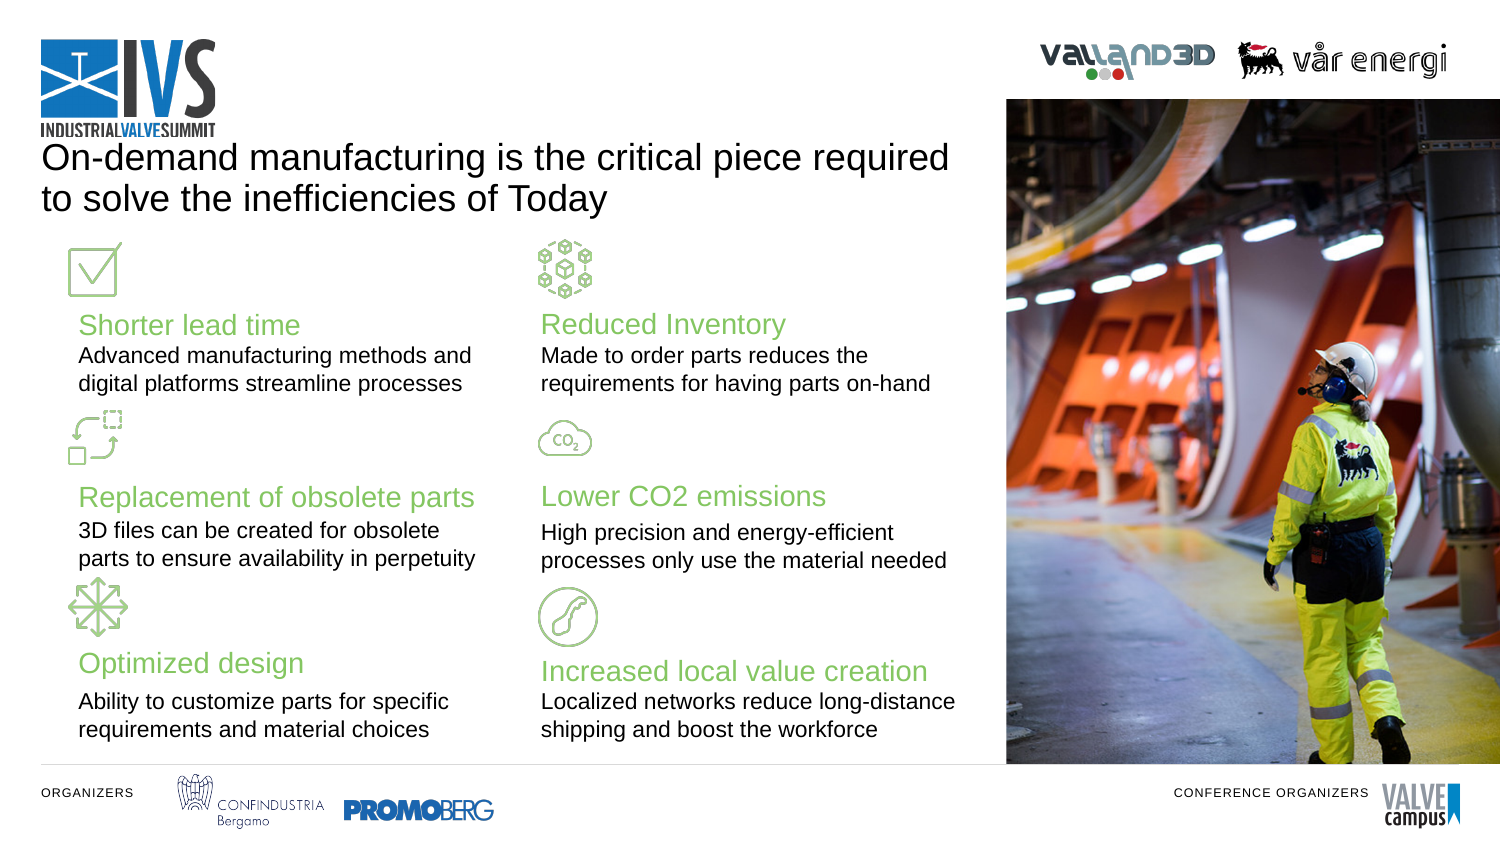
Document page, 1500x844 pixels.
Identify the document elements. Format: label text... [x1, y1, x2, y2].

text_box Increased local value creation [525, 645, 970, 679]
picture [167, 768, 334, 831]
text_box Advanced manufacturing methods and digital platforms streamline processes [63, 333, 507, 404]
picture [537, 420, 592, 456]
picture [537, 587, 598, 647]
text_box 3D files can be created for obsolete parts to ensure availability in perpetuity [63, 508, 507, 579]
text_box Made to order parts reduces the requirements for having parts on-hand [525, 333, 970, 404]
picture [1040, 44, 1215, 80]
text_box Replacement of obsolete parts [63, 471, 525, 521]
text_box Reduced Inventory [525, 297, 955, 333]
picture [537, 239, 592, 299]
text_box Ability to customize parts for specific requirements and material choices [63, 679, 507, 750]
title On-demand manufacturing is the critical piece required to solve the inefficiencies of Today [41, 138, 981, 354]
text_box Optimized design [63, 636, 507, 679]
picture [68, 410, 122, 465]
picture [1237, 41, 1446, 79]
picture [68, 577, 128, 637]
text_box Localized networks reduce long-distance shipping and boost the workforce [525, 679, 978, 750]
picture [68, 242, 122, 297]
text_box High precision and energy-efficient processes only use the material needed [525, 510, 970, 581]
picture [1006, 99, 1500, 844]
text_box Shorter lead time [63, 299, 507, 333]
text_box Lower CO2 emissions [525, 469, 970, 510]
